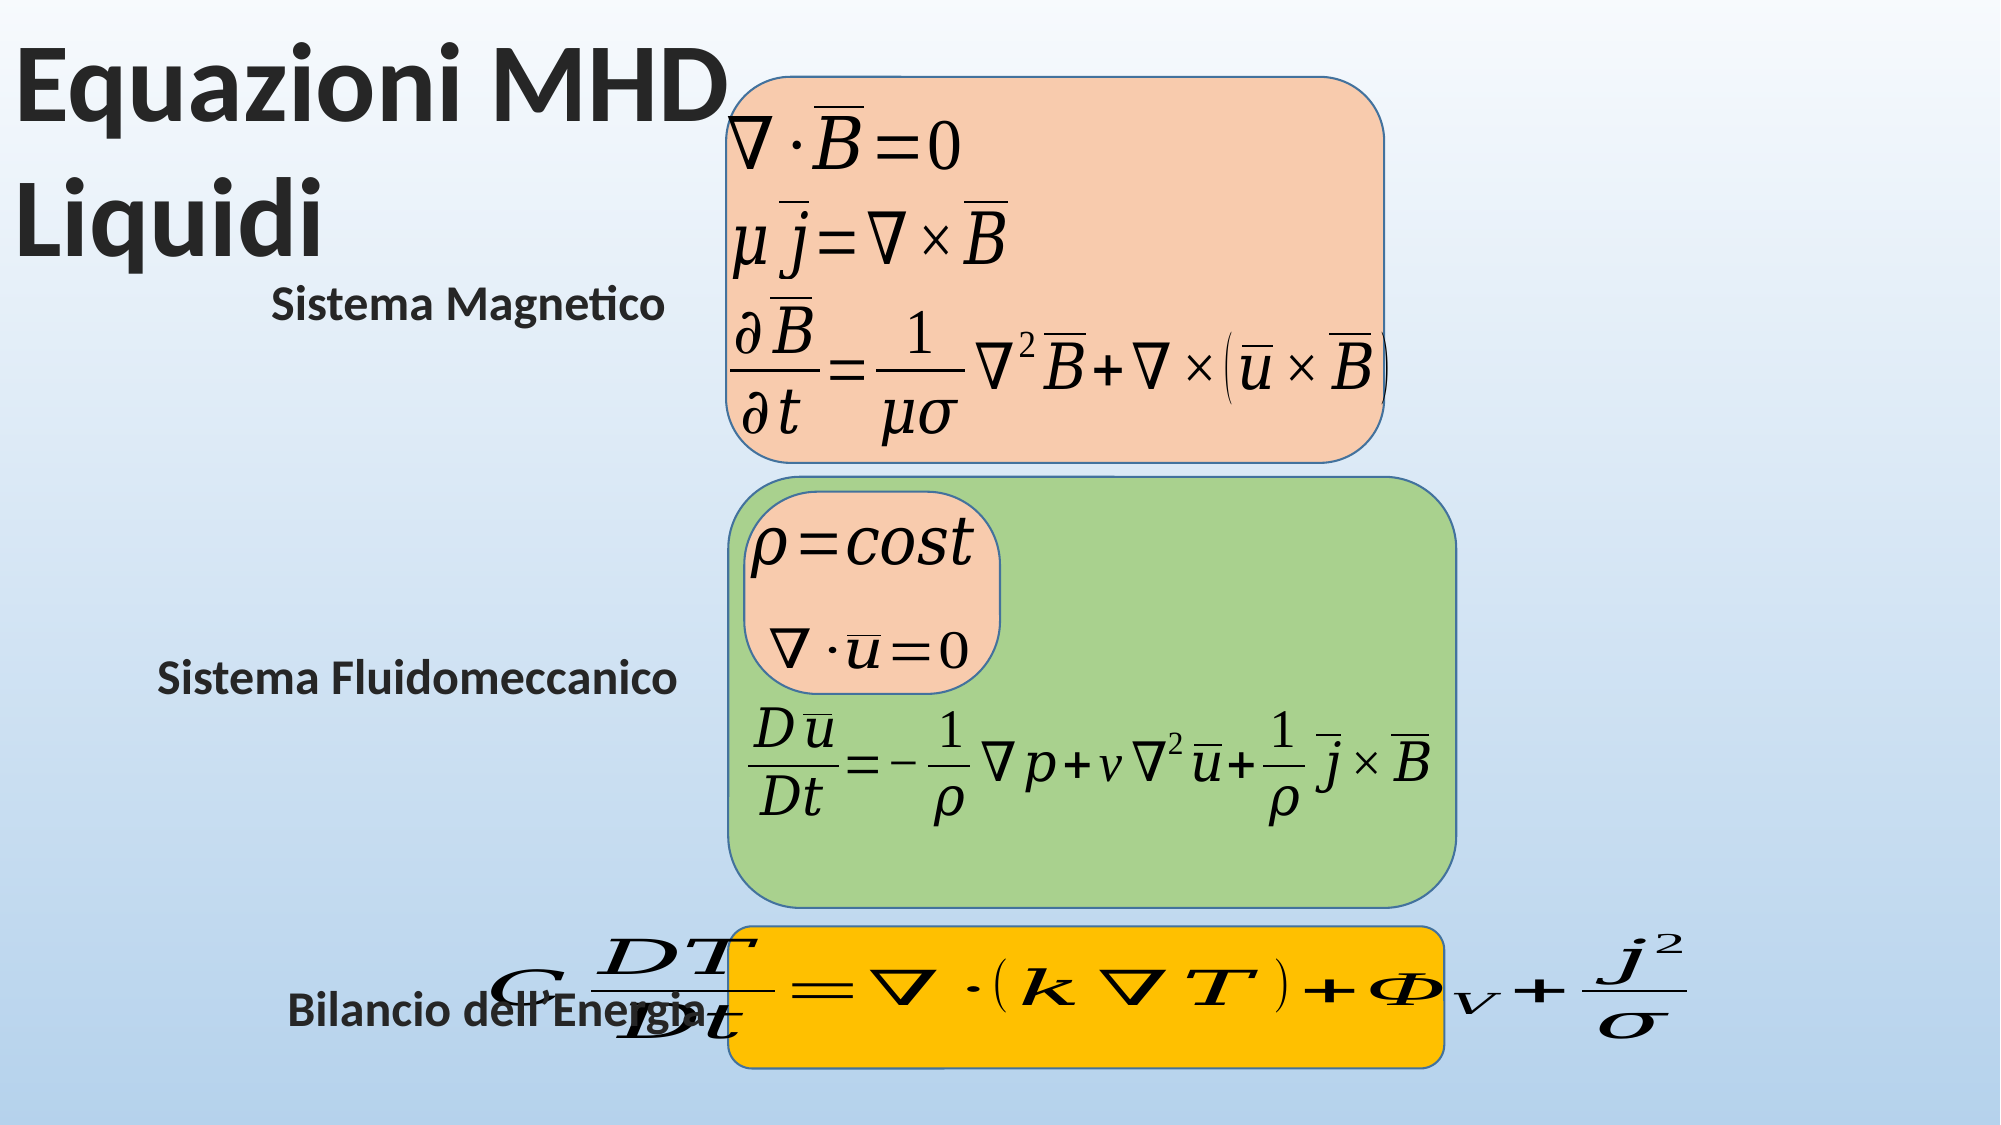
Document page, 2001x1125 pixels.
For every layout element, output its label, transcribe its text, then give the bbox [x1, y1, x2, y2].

text_box [743, 490, 1002, 695]
text_box [727, 475, 1458, 909]
text_box Bilancio dell’Energia [272, 968, 723, 1044]
text_box Sistema Fluidomeccanico [141, 636, 694, 712]
text_box [727, 925, 1446, 1070]
text_box Sistema Magnetico [256, 262, 682, 338]
text_box [725, 75, 1386, 464]
text_box Equazioni MHD Liquidi [0, 1, 746, 287]
